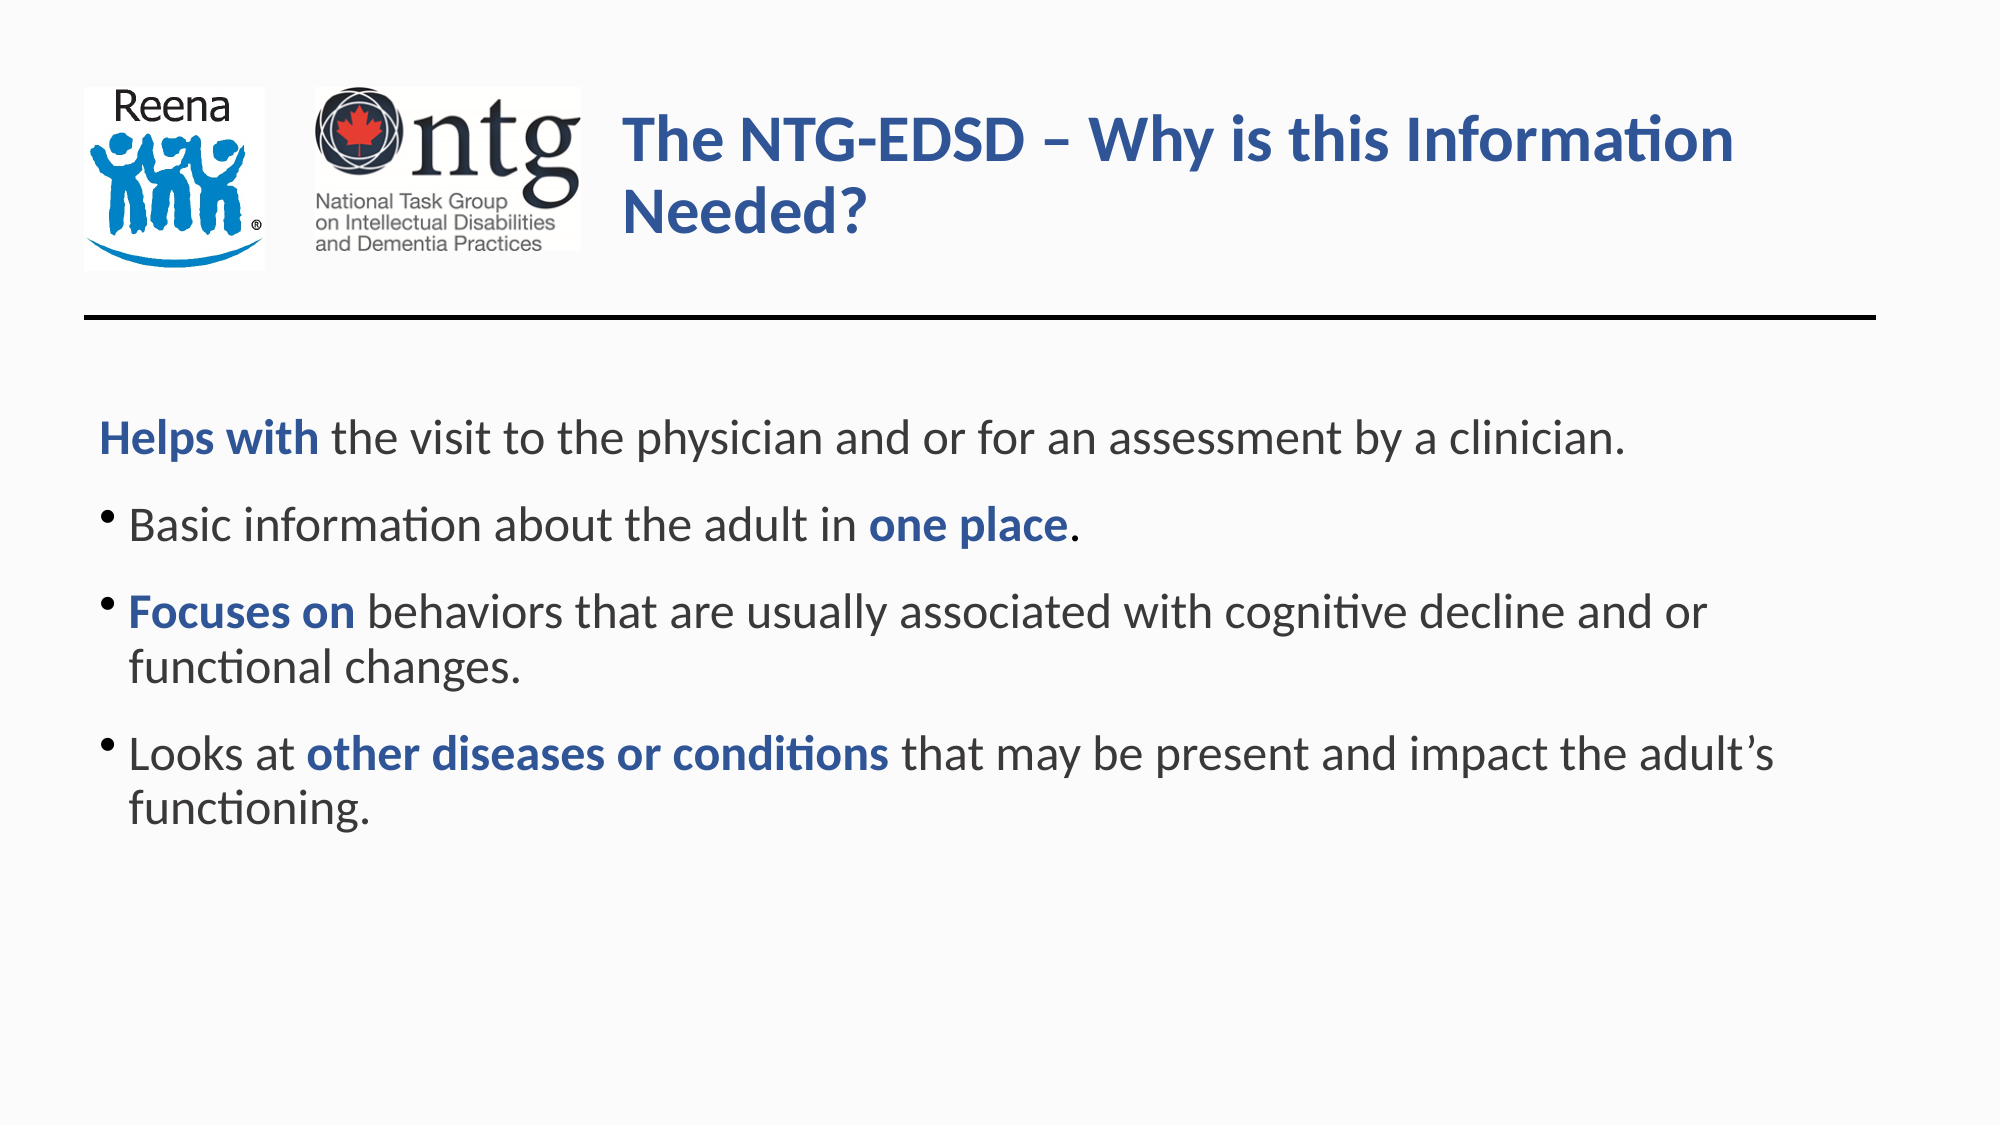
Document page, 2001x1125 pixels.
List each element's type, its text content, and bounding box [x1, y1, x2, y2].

picture [315, 87, 581, 251]
picture [84, 87, 265, 271]
title The NTG-EDSD – Why is this Information Needed? [607, 92, 1962, 256]
text_box Helps with the visit to the physician and or for an assessment by a clinician. Basic information about the adult in one place. Focuses on behaviors that are usually associated with cognitive decline and or functional changes. Looks at other diseases or conditions that may be present and impact the adult’s functioning. [84, 403, 1877, 843]
